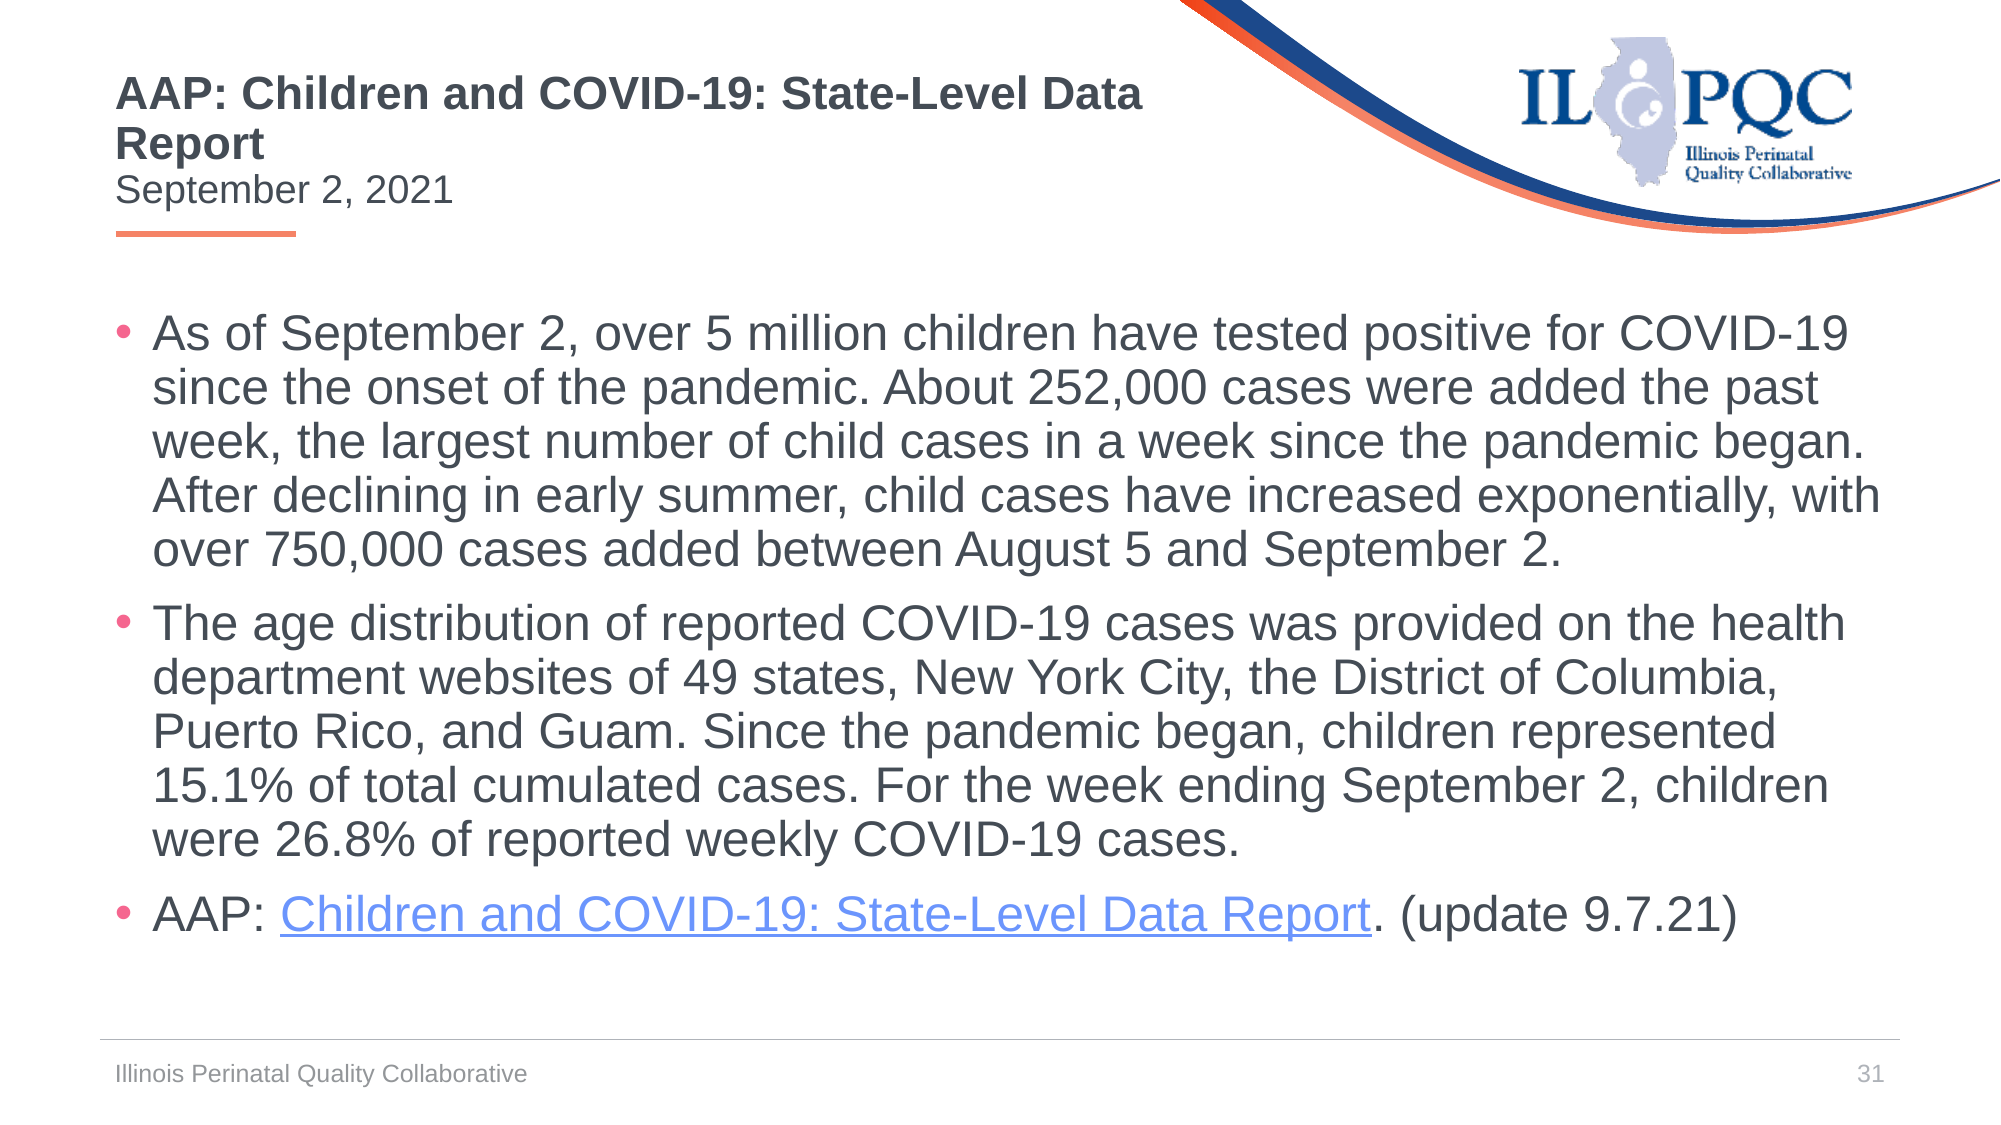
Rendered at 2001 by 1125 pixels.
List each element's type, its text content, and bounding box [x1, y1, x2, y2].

footer Illinois Perinatal Quality Collaborative [99, 1042, 775, 1103]
title AAP: Children and COVID-19: State-Level Data Report September 2, 2021 [99, 59, 1225, 278]
slide_number 31 [1449, 1042, 1900, 1103]
picture [1519, 37, 1852, 187]
list As of September 2, over 5 million children have tested positive for COVID-19 since the onset of the pandemic. About 252,000 cases were added the past week, the largest number of child cases in a week since the pandemic began. After declining in early summer, child cases have increased exponentially, with over 750,000 cases added between August 5 and September 2. The age distribution of reported COVID-19 cases was provided on the health department websites of 49 states, New York City, the District of Columbia, Puerto Rico, and Guam. Since the pandemic began, children represented 15.1% of total cumulated cases. For the week ending September 2, children were 26.8% of reported weekly COVID-19 cases. AAP: Children and COVID-19: State-Level Data Report. (update 9.7.21) [99, 299, 1900, 1014]
